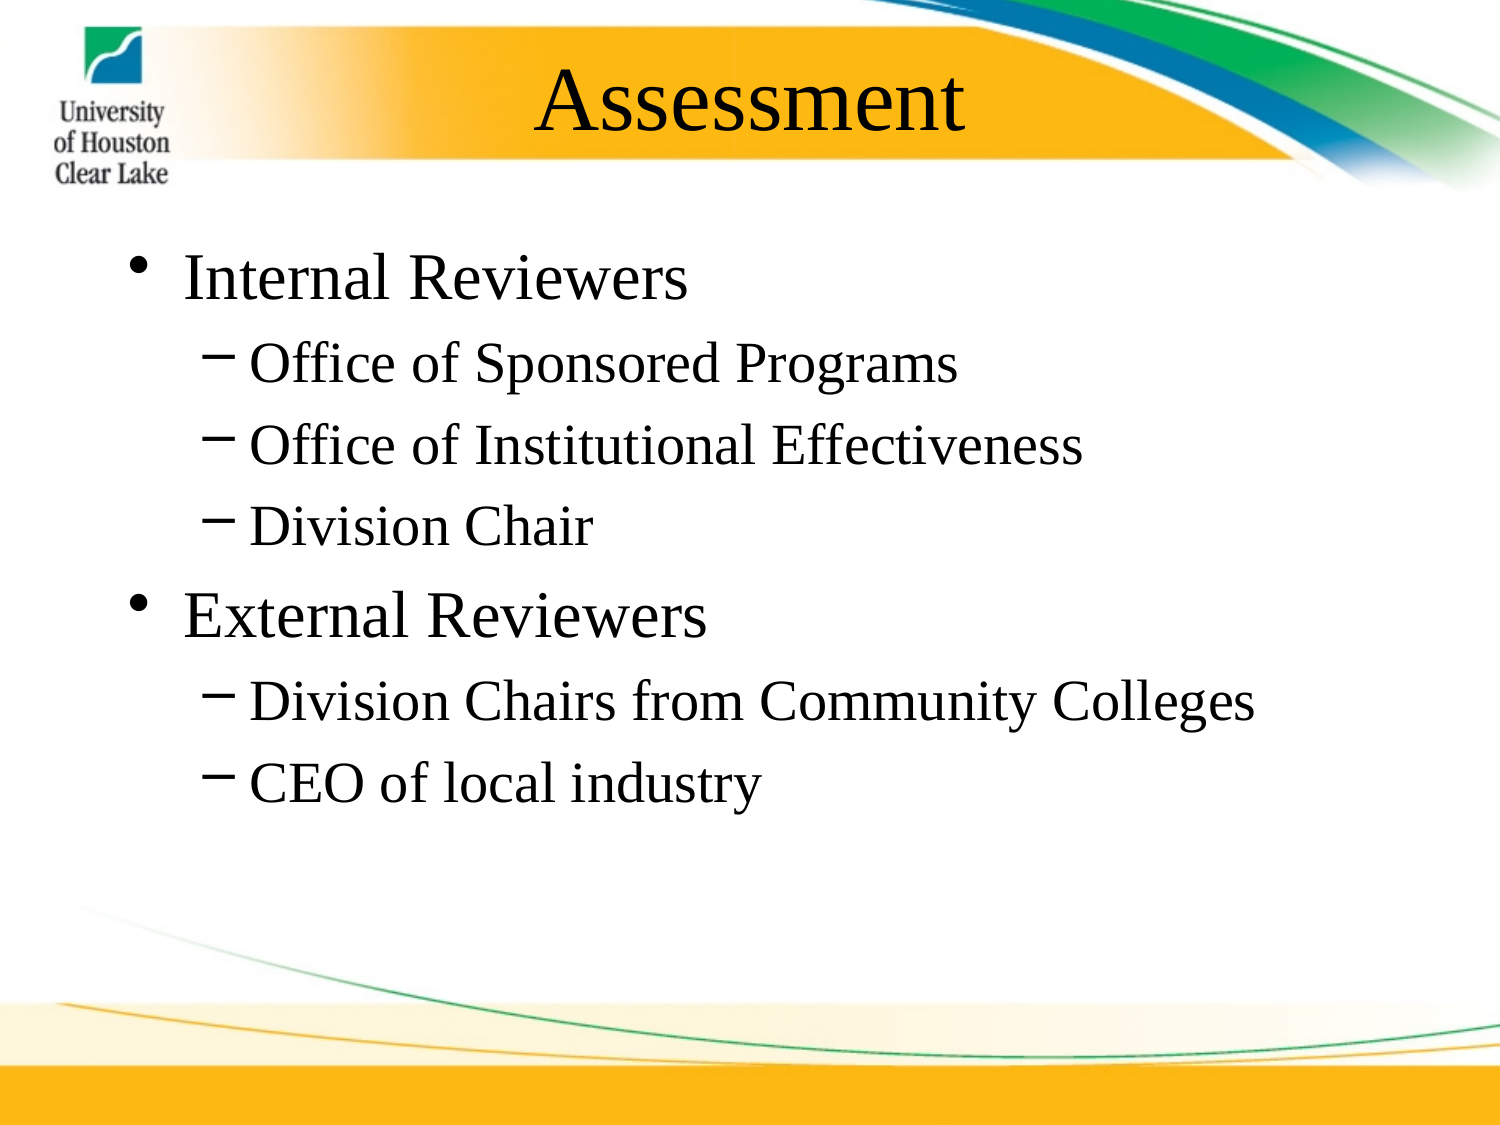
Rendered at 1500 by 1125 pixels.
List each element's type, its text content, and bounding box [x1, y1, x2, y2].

title Assessment [112, 0, 1388, 188]
footer [512, 1024, 988, 1101]
picture [0, 0, 1500, 1125]
slide_number [112, 1024, 426, 1101]
list Internal Reviewers Office of Sponsored Programs Office of Institutional Effectiveness Division Chair External Reviewers Division Chairs from Community Colleges CEO of local industry [112, 224, 1388, 901]
